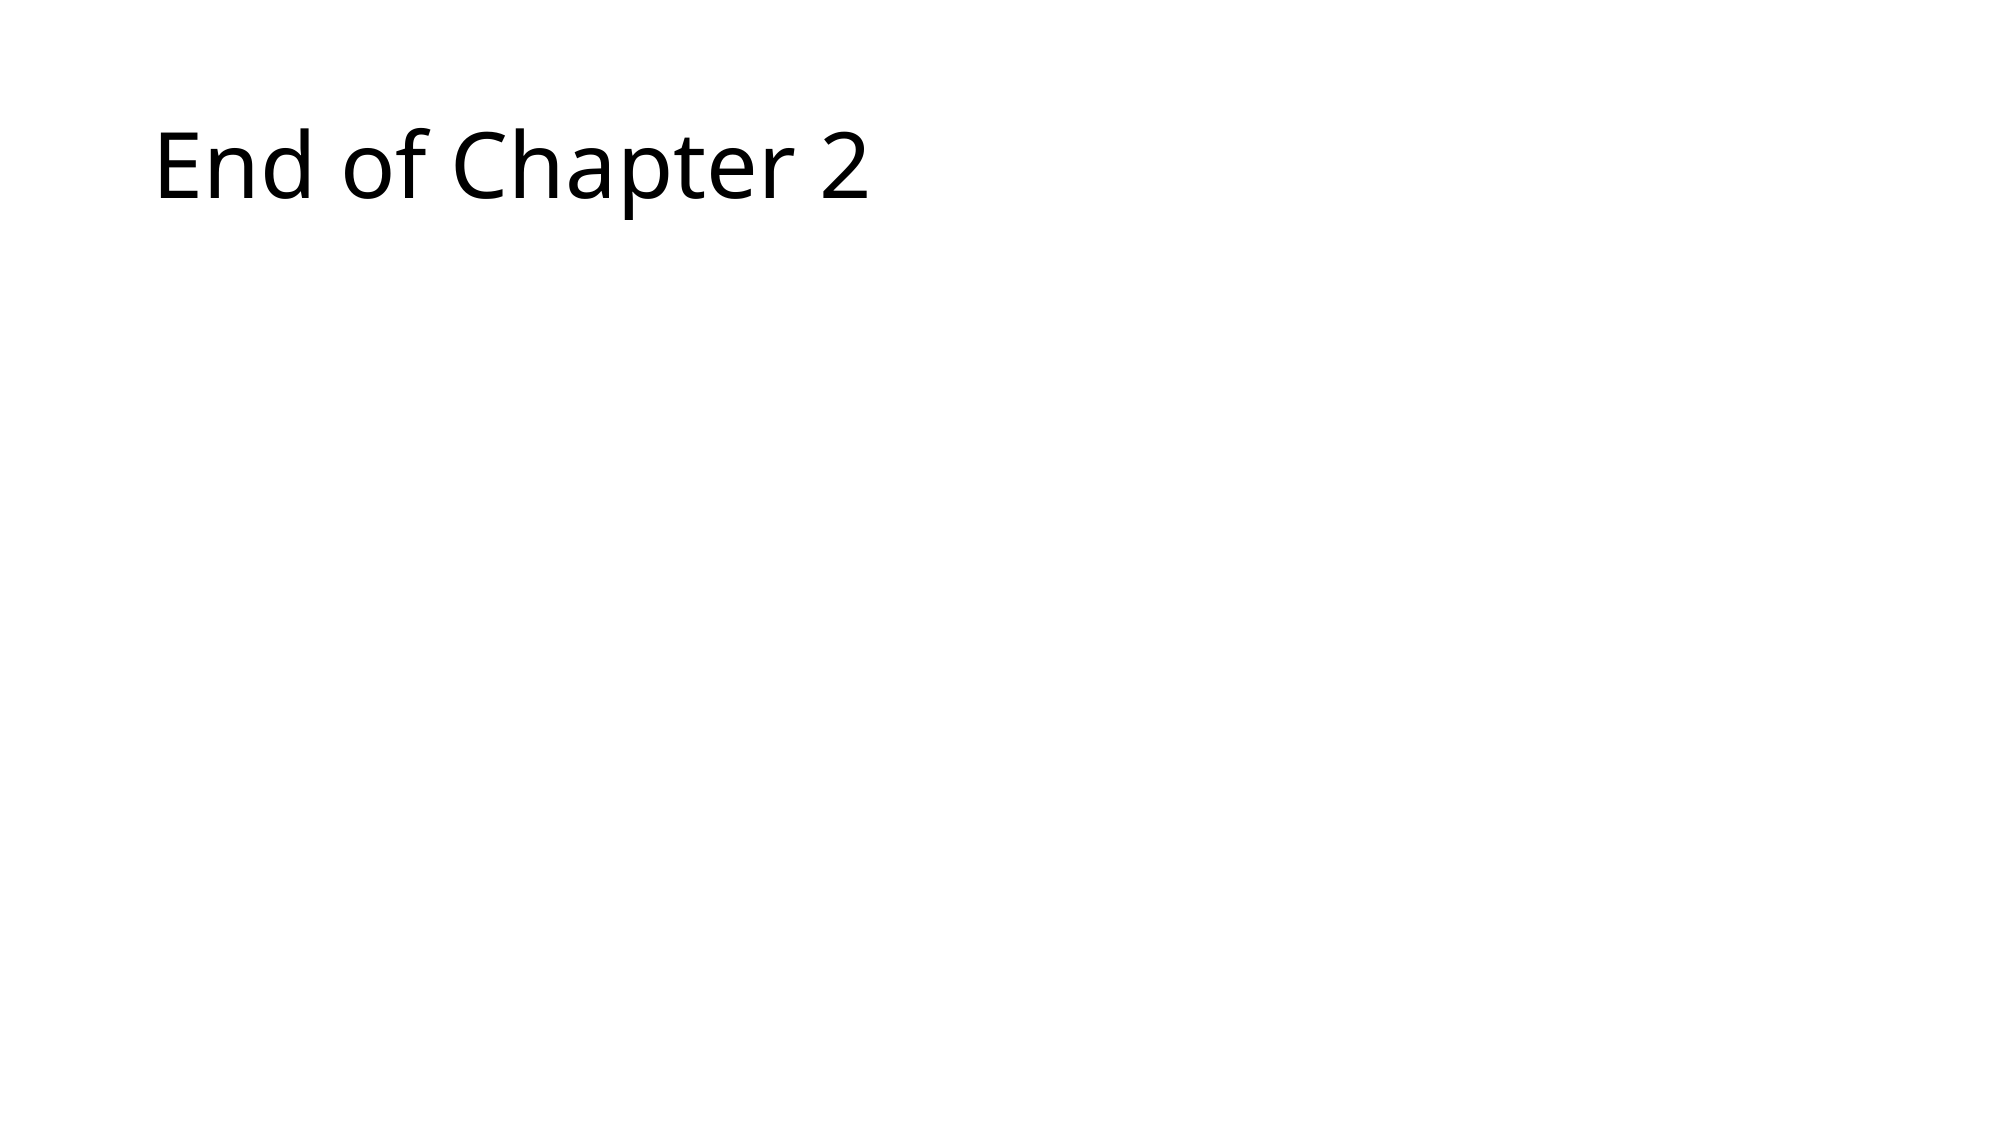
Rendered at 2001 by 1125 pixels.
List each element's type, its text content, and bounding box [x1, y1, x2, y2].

title End of Chapter 2 [137, 59, 1863, 278]
